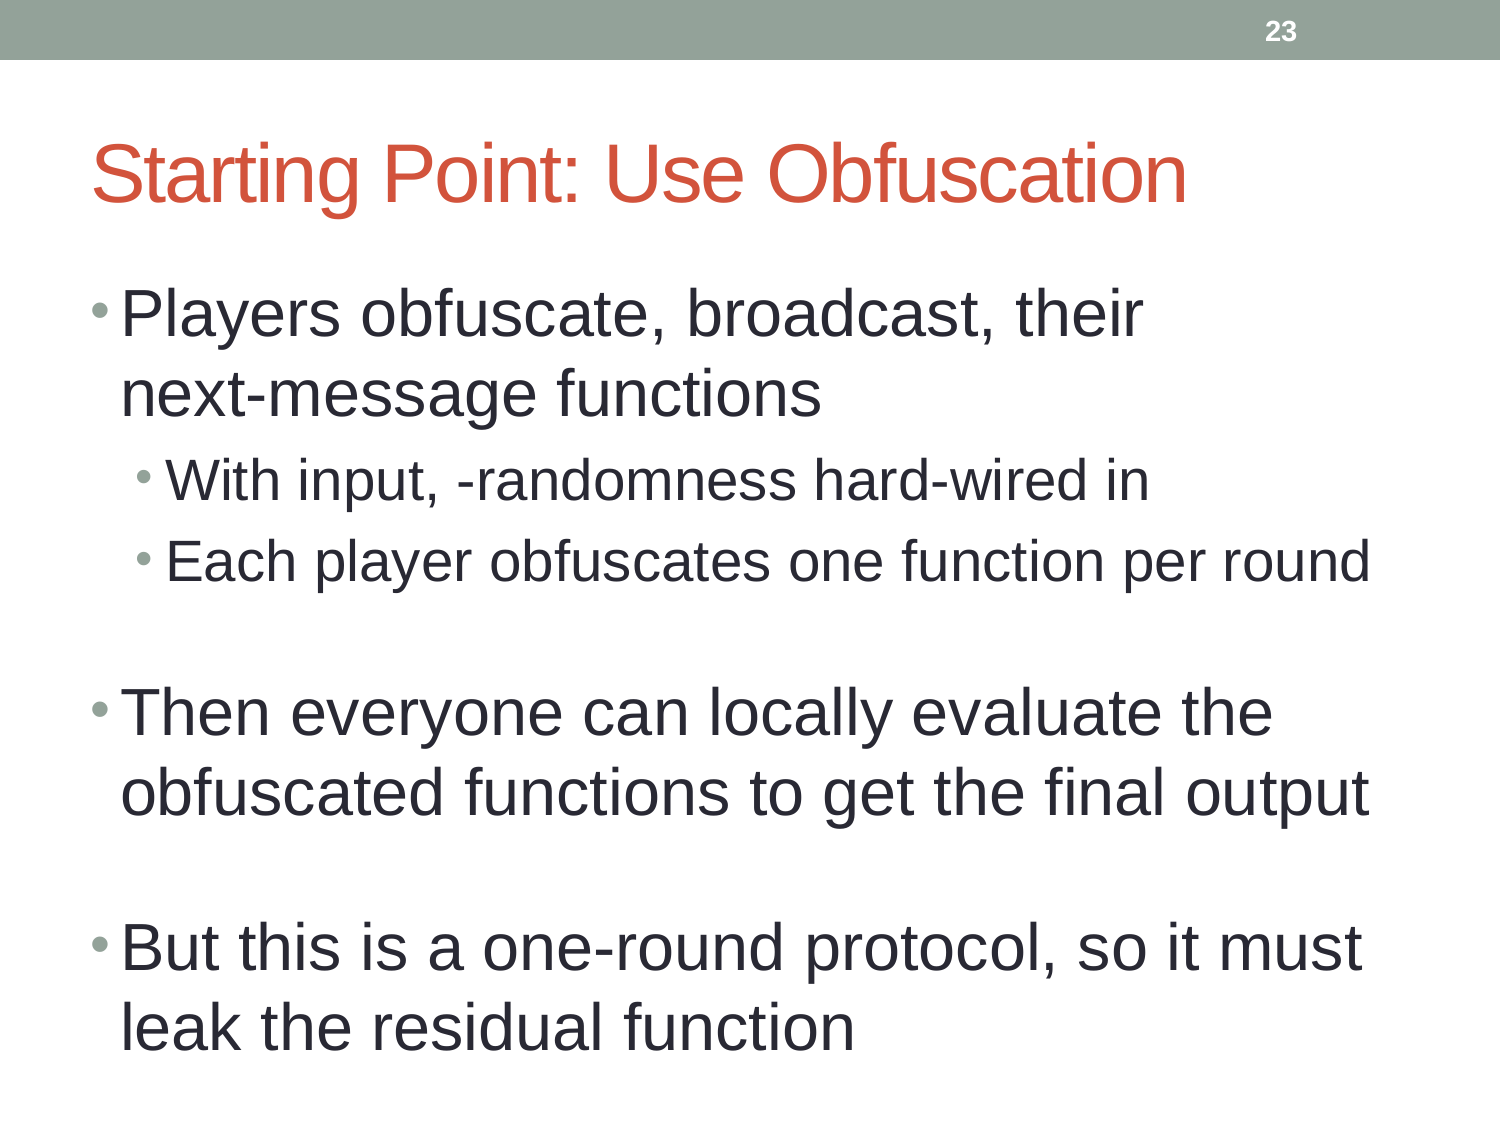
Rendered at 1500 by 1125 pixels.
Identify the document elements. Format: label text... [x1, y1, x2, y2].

slide_number 23 [1250, 3, 1425, 57]
title Starting Point: Use Obfuscation [75, 87, 1425, 250]
